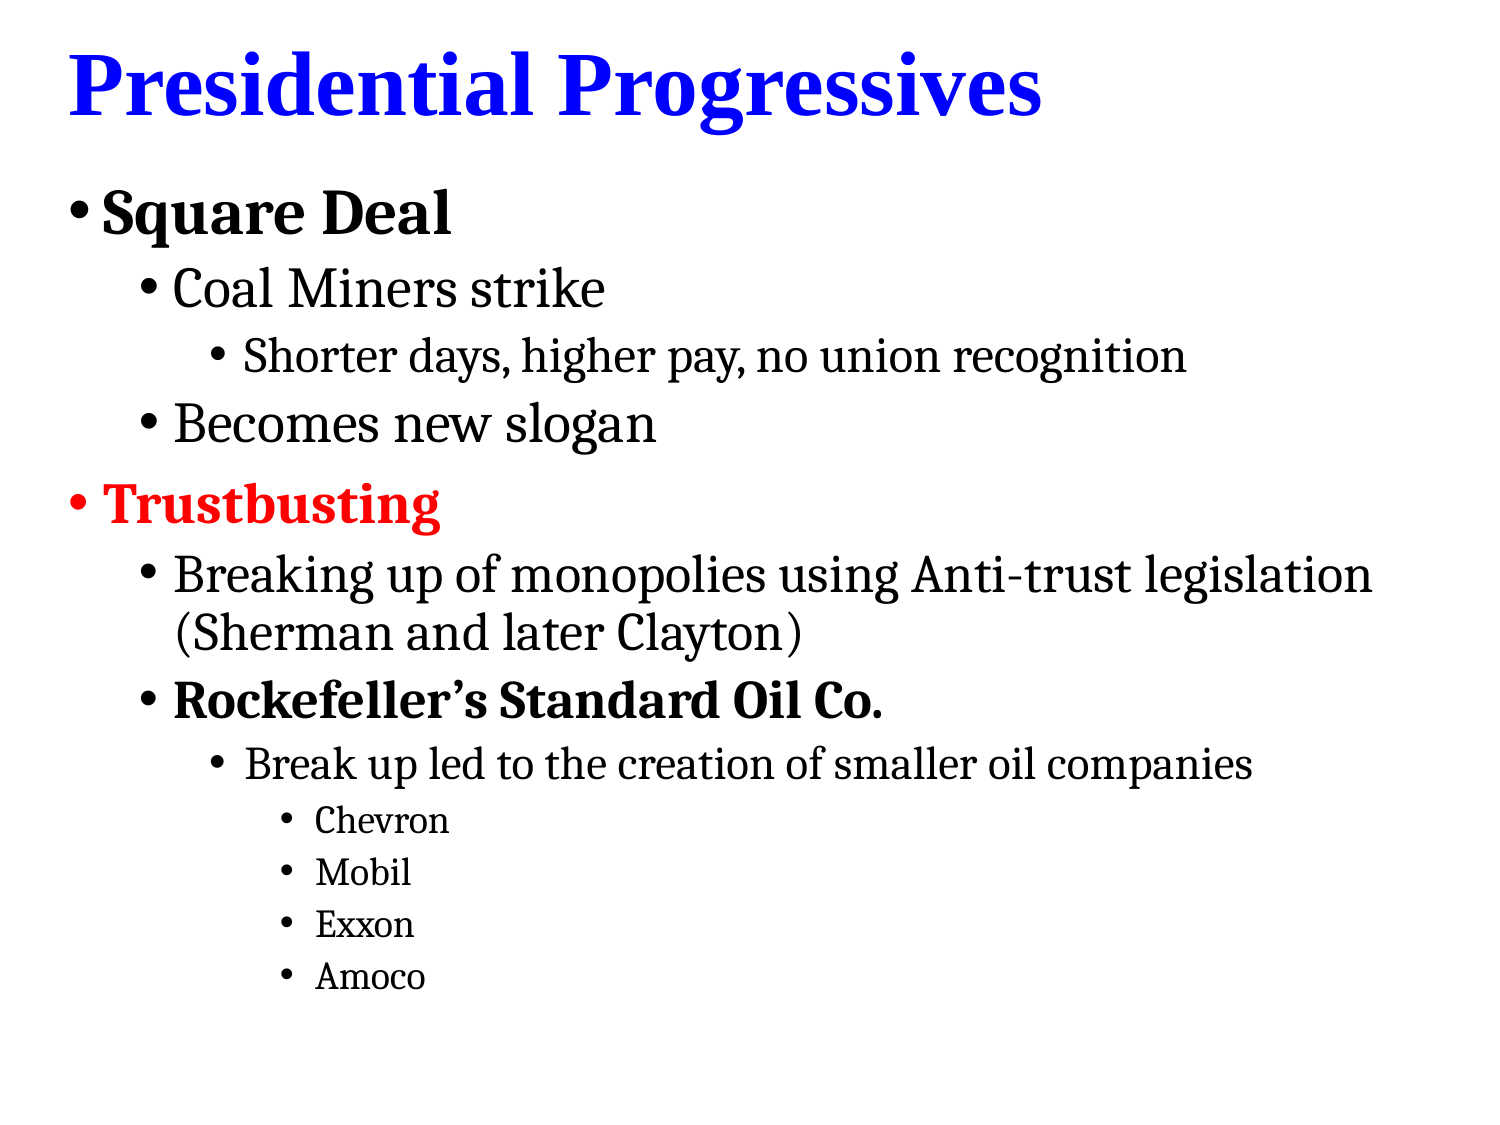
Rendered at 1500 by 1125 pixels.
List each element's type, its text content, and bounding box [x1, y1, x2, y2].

title Presidential Progressives [53, 21, 1347, 150]
list Square Deal Coal Miners strike Shorter days, higher pay, no union recognition Becomes new slogan Trustbusting Breaking up of monopolies using Anti-trust legislation (Sherman and later Clayton) Rockefeller’s Standard Oil Co. Break up led to the creation of smaller oil companies Chevron Mobil Exxon Amoco [53, 170, 1397, 1014]
